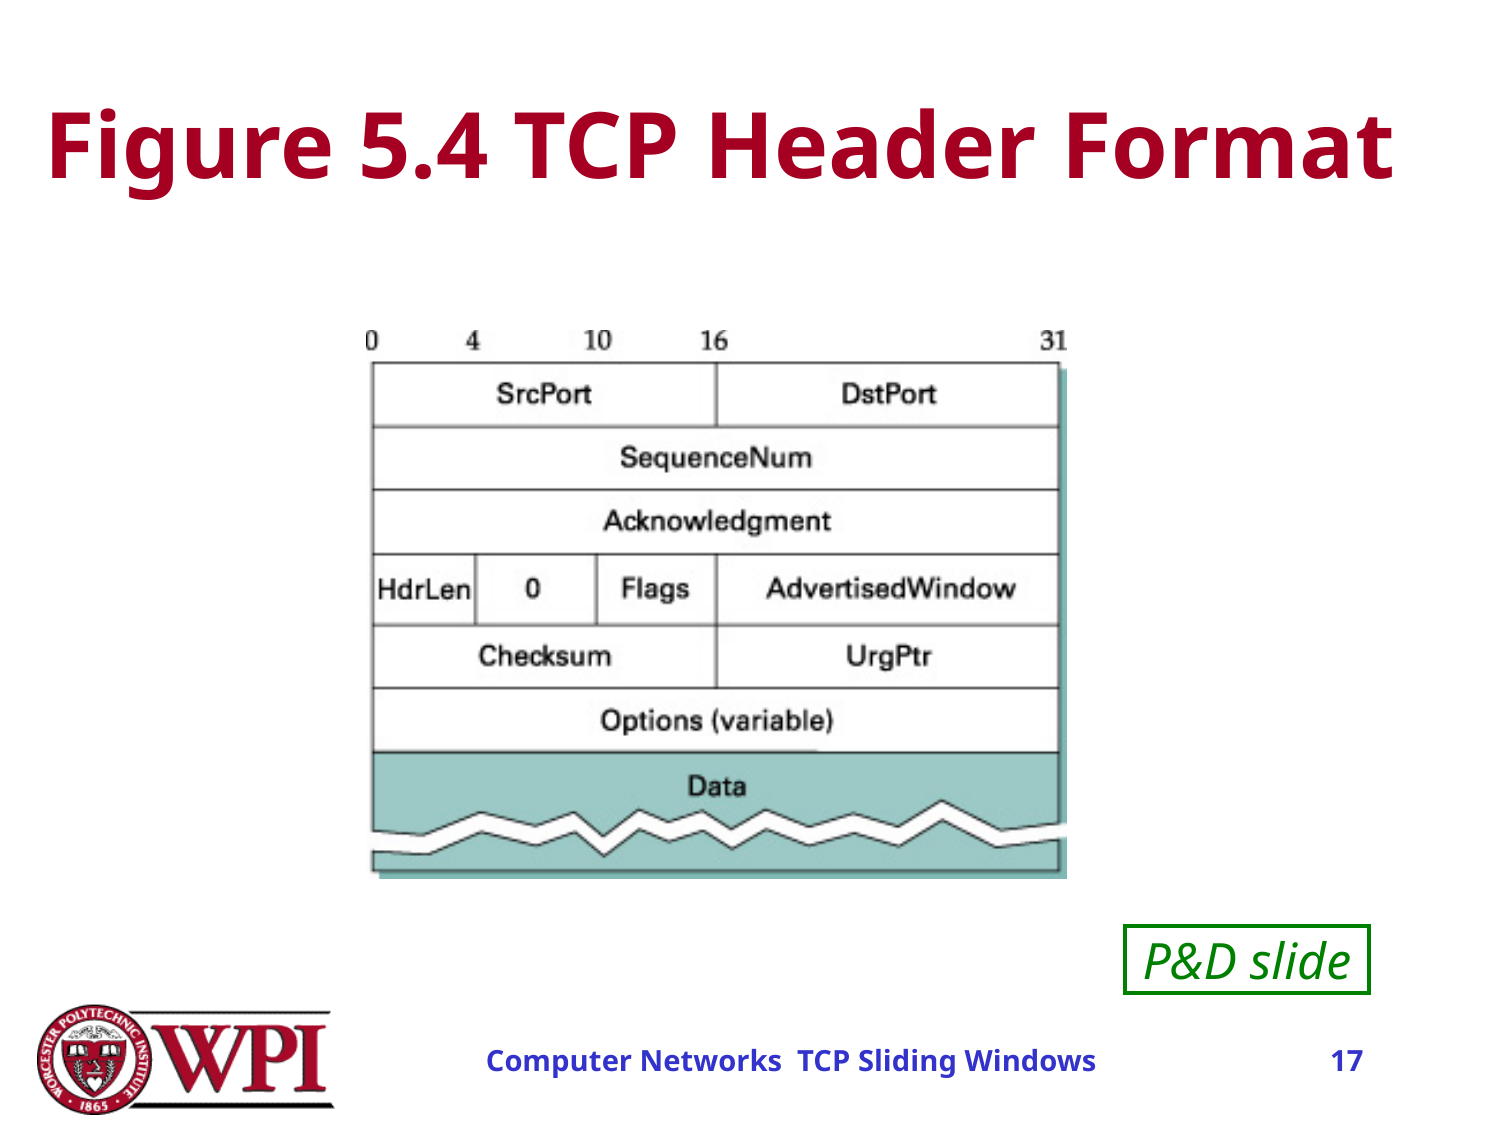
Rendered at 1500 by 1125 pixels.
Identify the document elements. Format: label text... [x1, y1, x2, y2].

footer Computer Networks TCP Sliding Windows [395, 1034, 1115, 1095]
title Figure 5.4 TCP Header Format [16, 35, 1448, 248]
slide_number 17 [1115, 1034, 1379, 1111]
text_box P&D slide [1124, 925, 1370, 993]
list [366, 330, 1067, 880]
picture [37, 968, 350, 1115]
